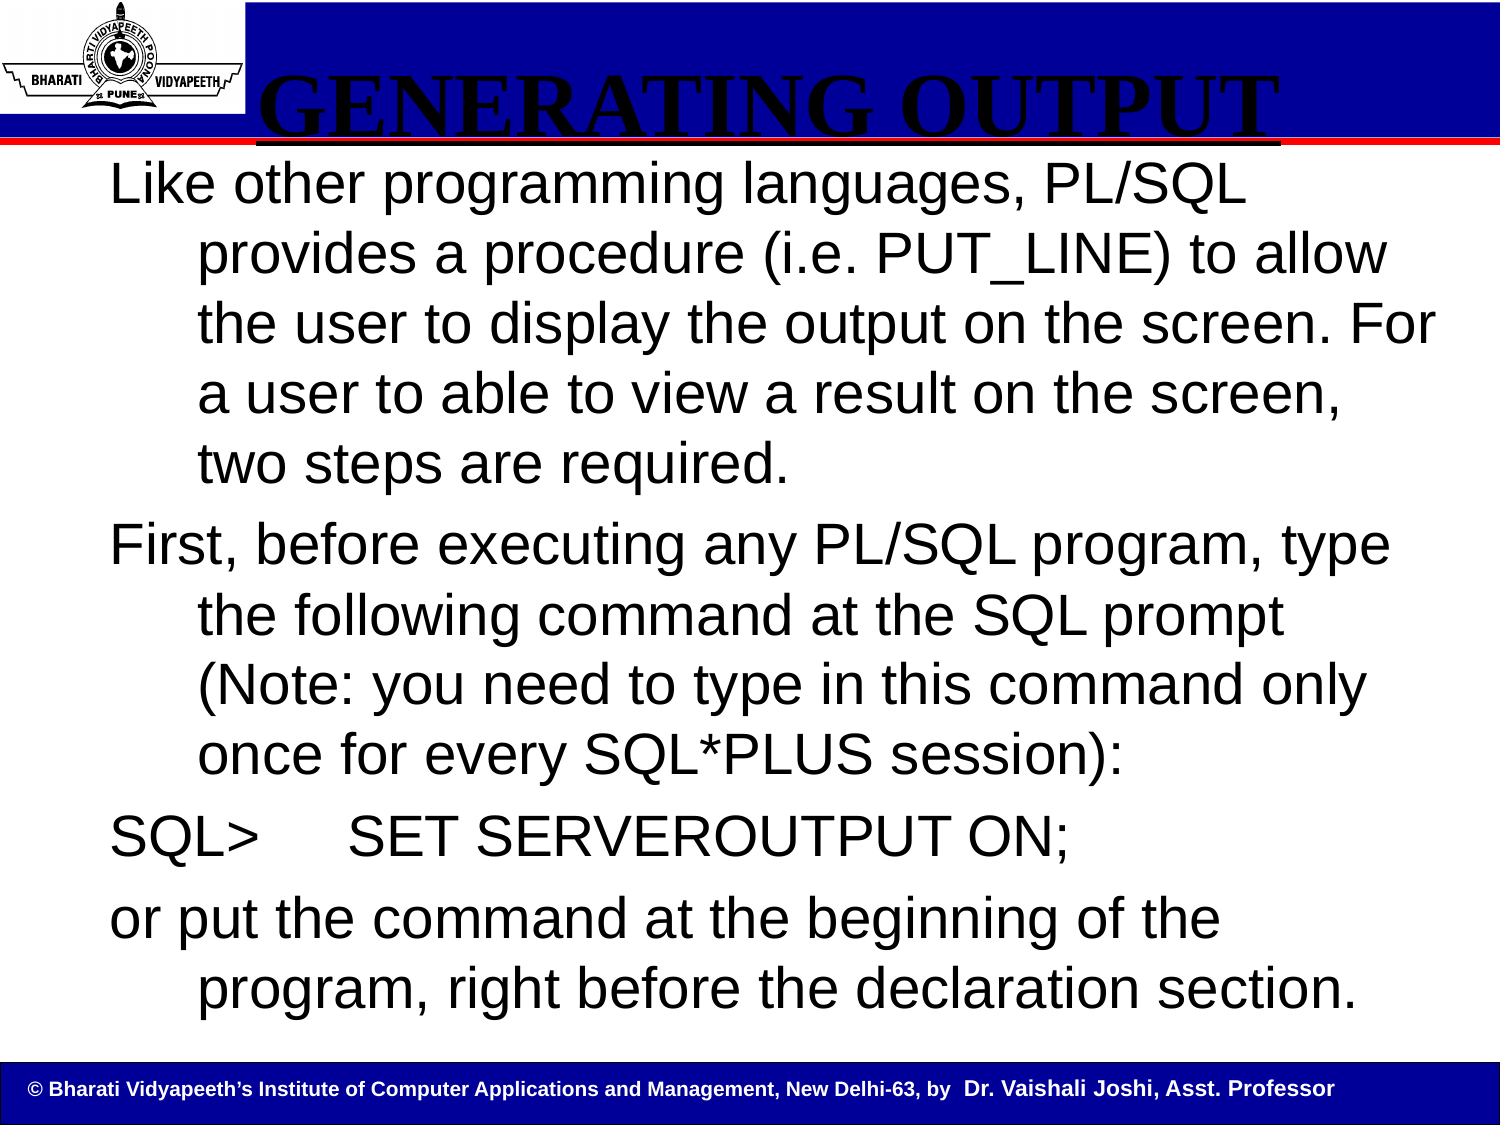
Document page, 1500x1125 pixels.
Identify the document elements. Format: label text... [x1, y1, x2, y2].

subtitle Like other programming languages, PL/SQL provides a procedure (i.e. PUT_LINE) to allow the user to display the output on the screen. For a user to able to view a result on the screen, two steps are required. First, before executing any PL/SQL program, type the following command at the SQL prompt (Note: you need to type in this command only once for every SQL*PLUS session): SQL> SET SERVEROUTPUT ON; or put the command at the beginning of the program, right before the declaration section. [37, 137, 1463, 1051]
picture [2, 2, 243, 109]
title GENERATING OUTPUT [87, 37, 1450, 137]
